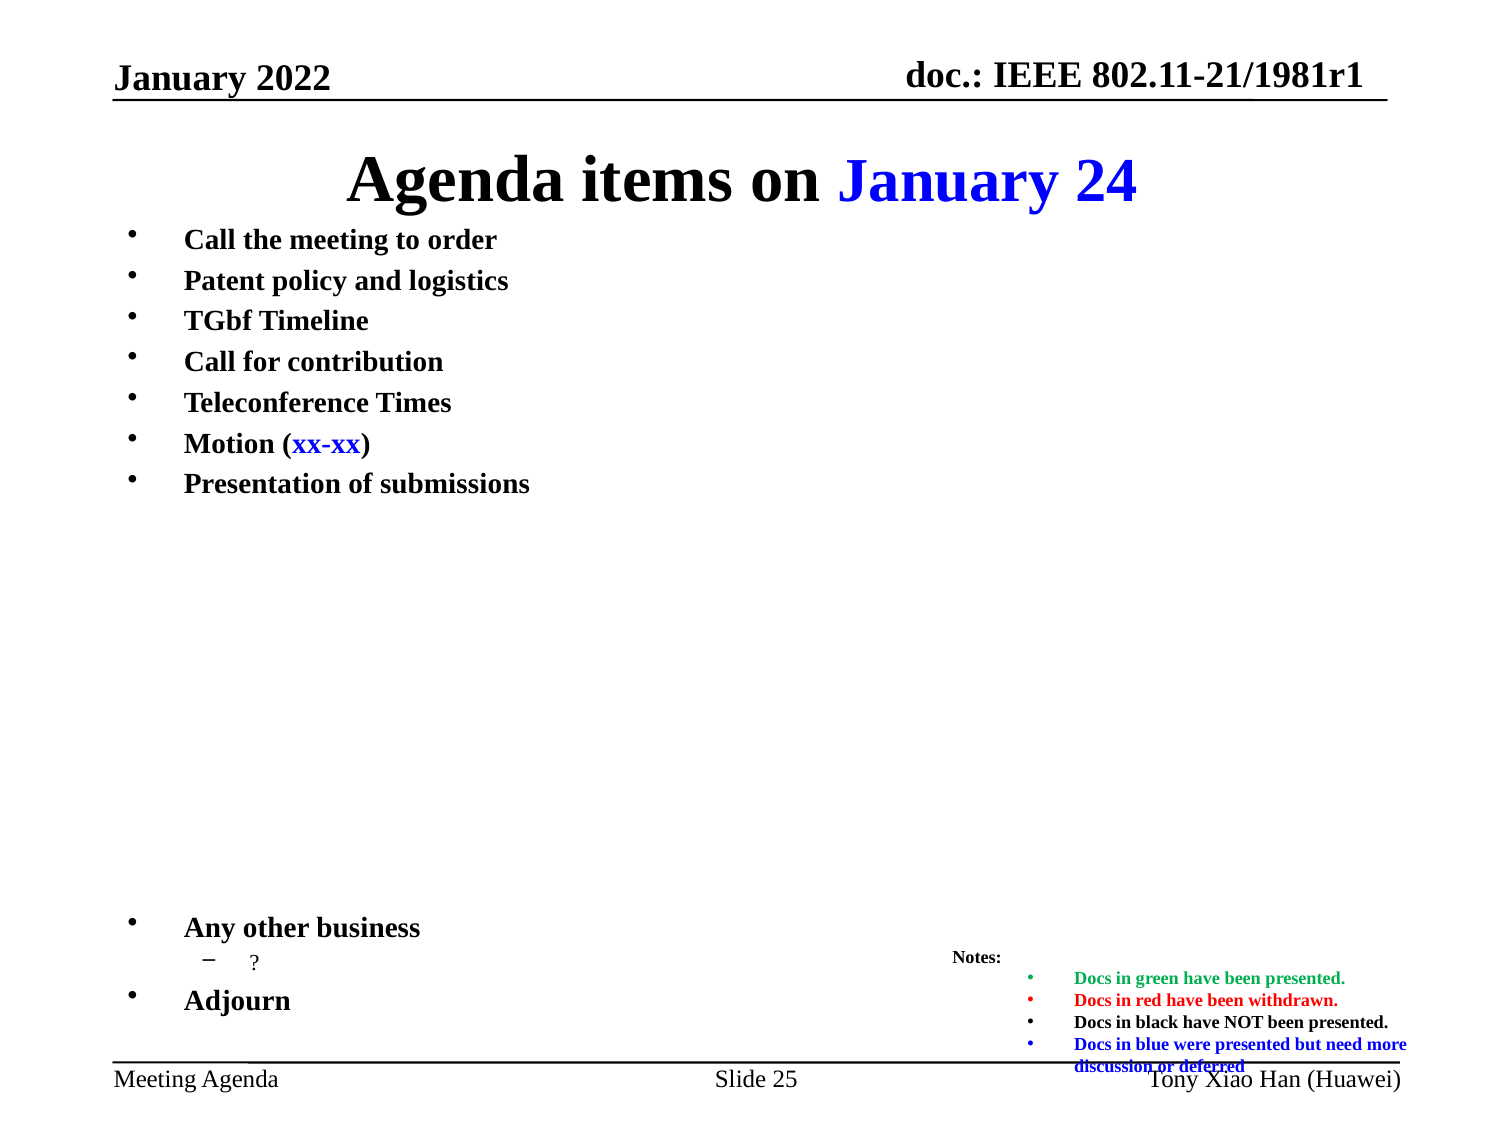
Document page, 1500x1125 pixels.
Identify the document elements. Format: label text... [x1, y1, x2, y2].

text_box Agenda items on January 24 [112, 87, 1388, 212]
footer Tony Xiao Han (Huawei) [999, 1088, 1402, 1093]
text_box Call the meeting to order Patent policy and logistics TGbf Timeline Call for contribution Teleconference Times Motion (xx-xx) Presentation of submissions Any other business ? Adjourn [112, 212, 1450, 1058]
text_box Notes: Docs in green have been presented. Docs in red have been withdrawn. Docs in black have NOT been presented. Docs in blue were presented but need more discussion or deferred [937, 937, 1425, 1088]
slide_number Slide 25 [712, 1061, 800, 1093]
